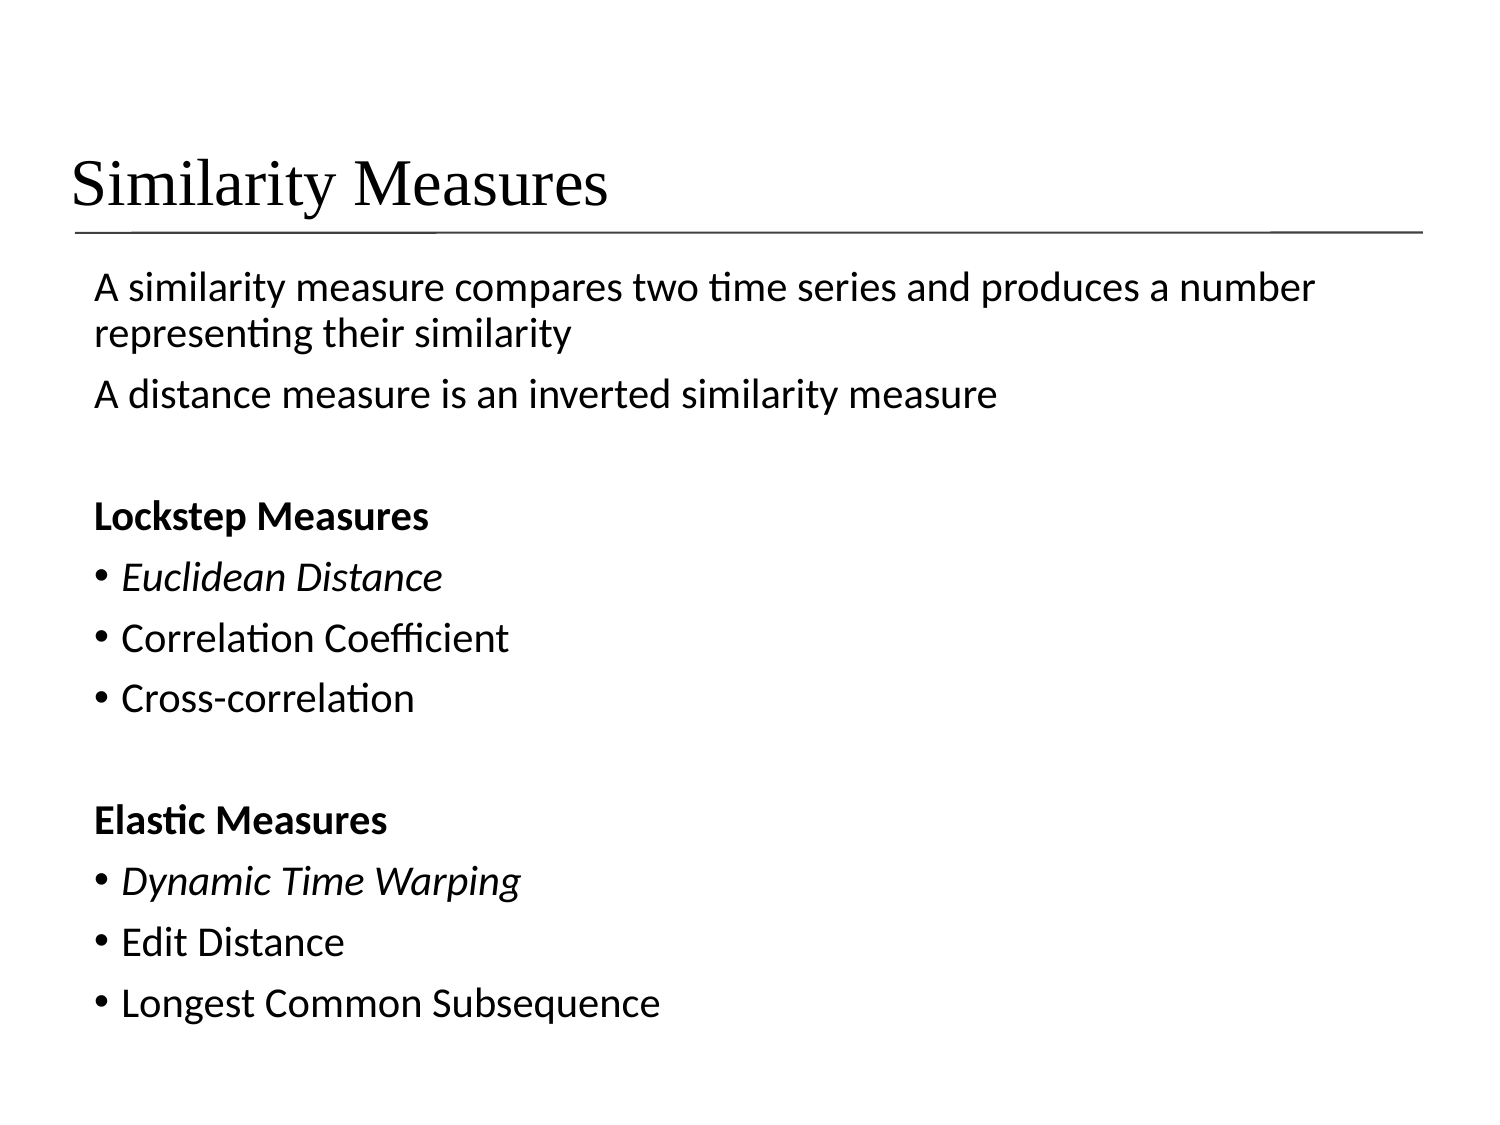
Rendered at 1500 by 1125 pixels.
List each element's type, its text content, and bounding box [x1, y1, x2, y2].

title Similarity Measures [55, 109, 1161, 258]
list A similarity measure compares two time series and produces a number representing their similarity A distance measure is an inverted similarity measure Lockstep Measures Euclidean Distance Correlation Coefficient Cross-correlation Elastic Measures Dynamic Time Warping Edit Distance Longest Common Subsequence [79, 257, 1372, 1039]
